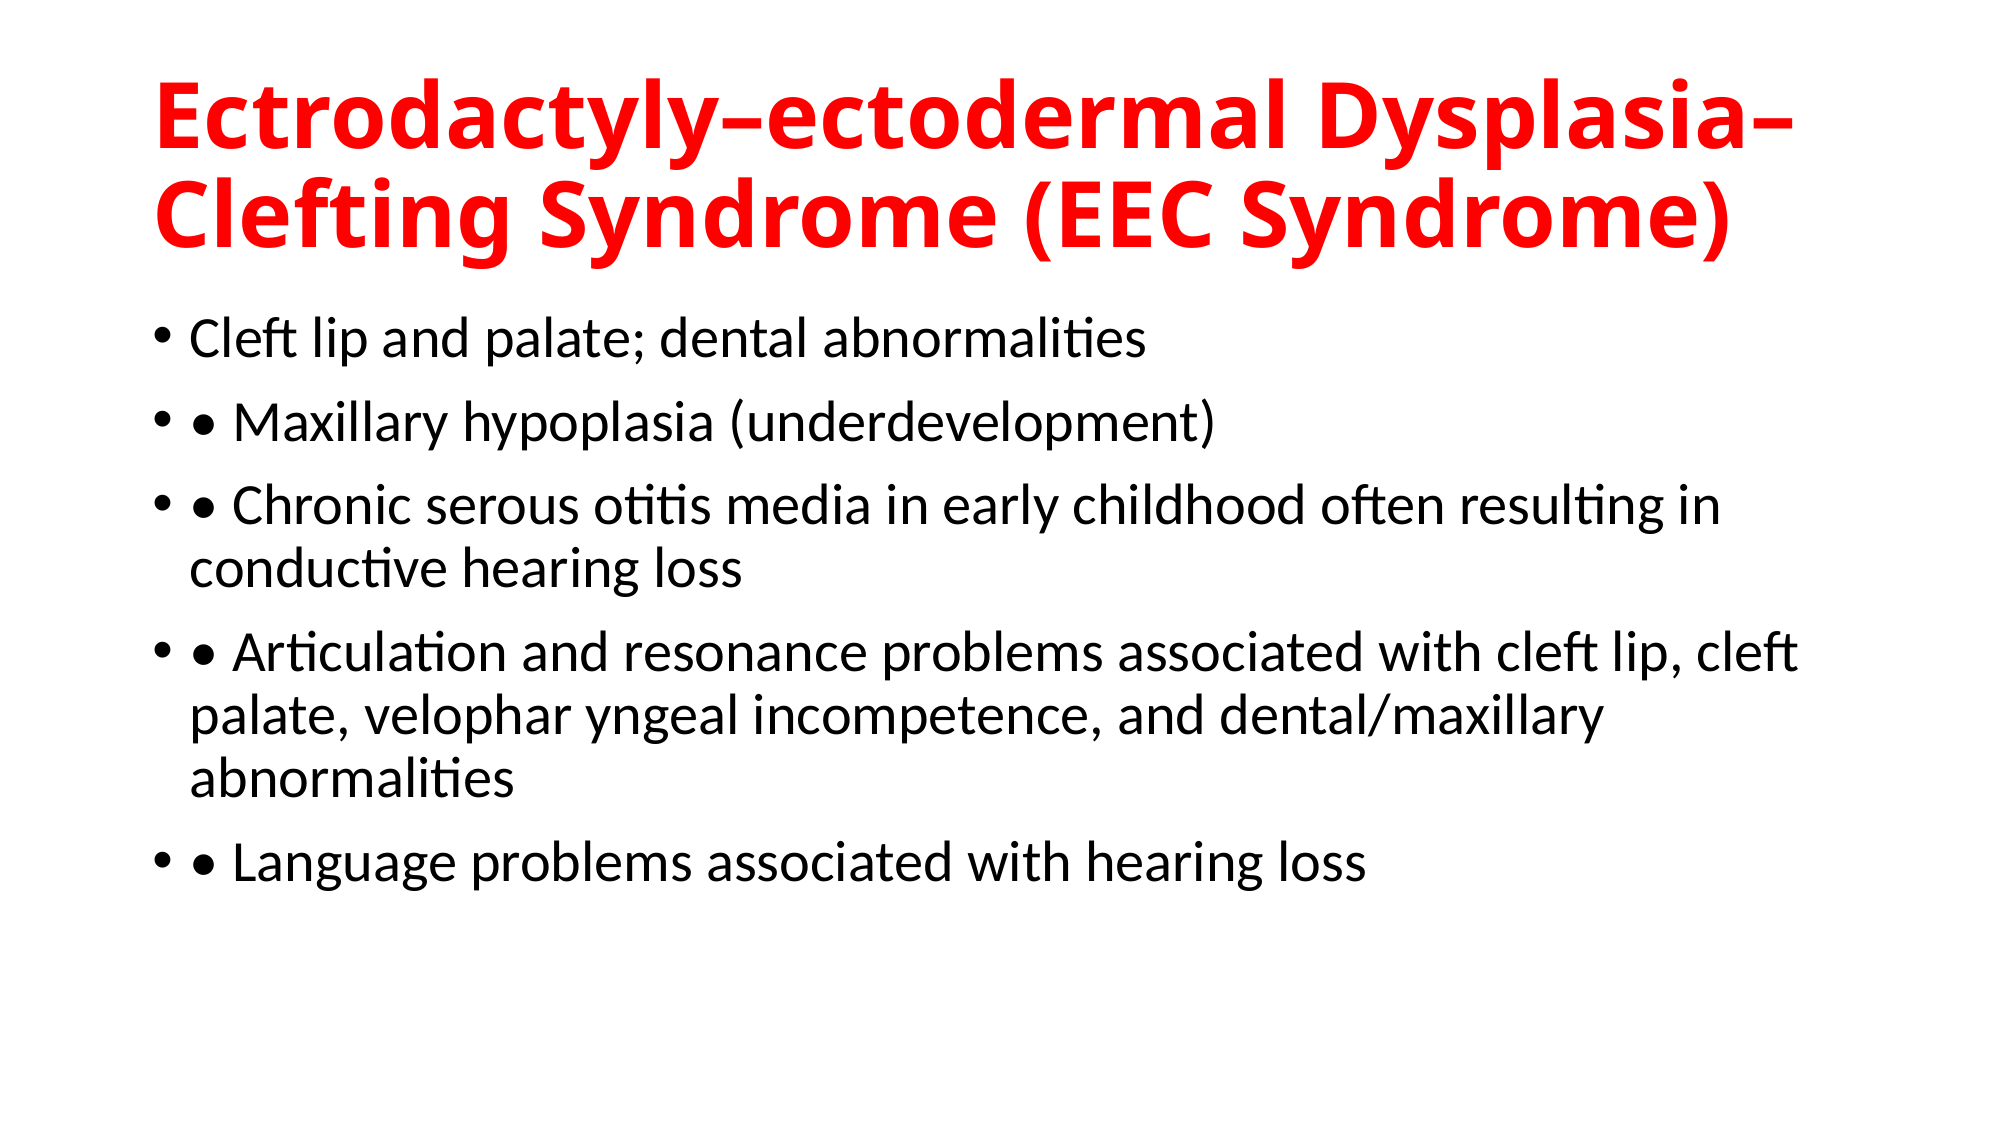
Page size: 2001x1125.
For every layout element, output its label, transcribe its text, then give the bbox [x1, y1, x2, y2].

list Cleft lip and palate; dental abnormalities • Maxillary hypoplasia (underdevelopment) • Chronic serous otitis media in early childhood often resulting in conductive hearing loss • Articulation and resonance problems associated with cleft lip, cleft palate, velophar yngeal incompetence, and dental/maxillary abnormalities • Language problems associated with hearing loss [137, 299, 1863, 1014]
title Ectrodactyly–ectodermal Dysplasia–Clefting Syndrome (EEC Syndrome) [137, 59, 1863, 278]
